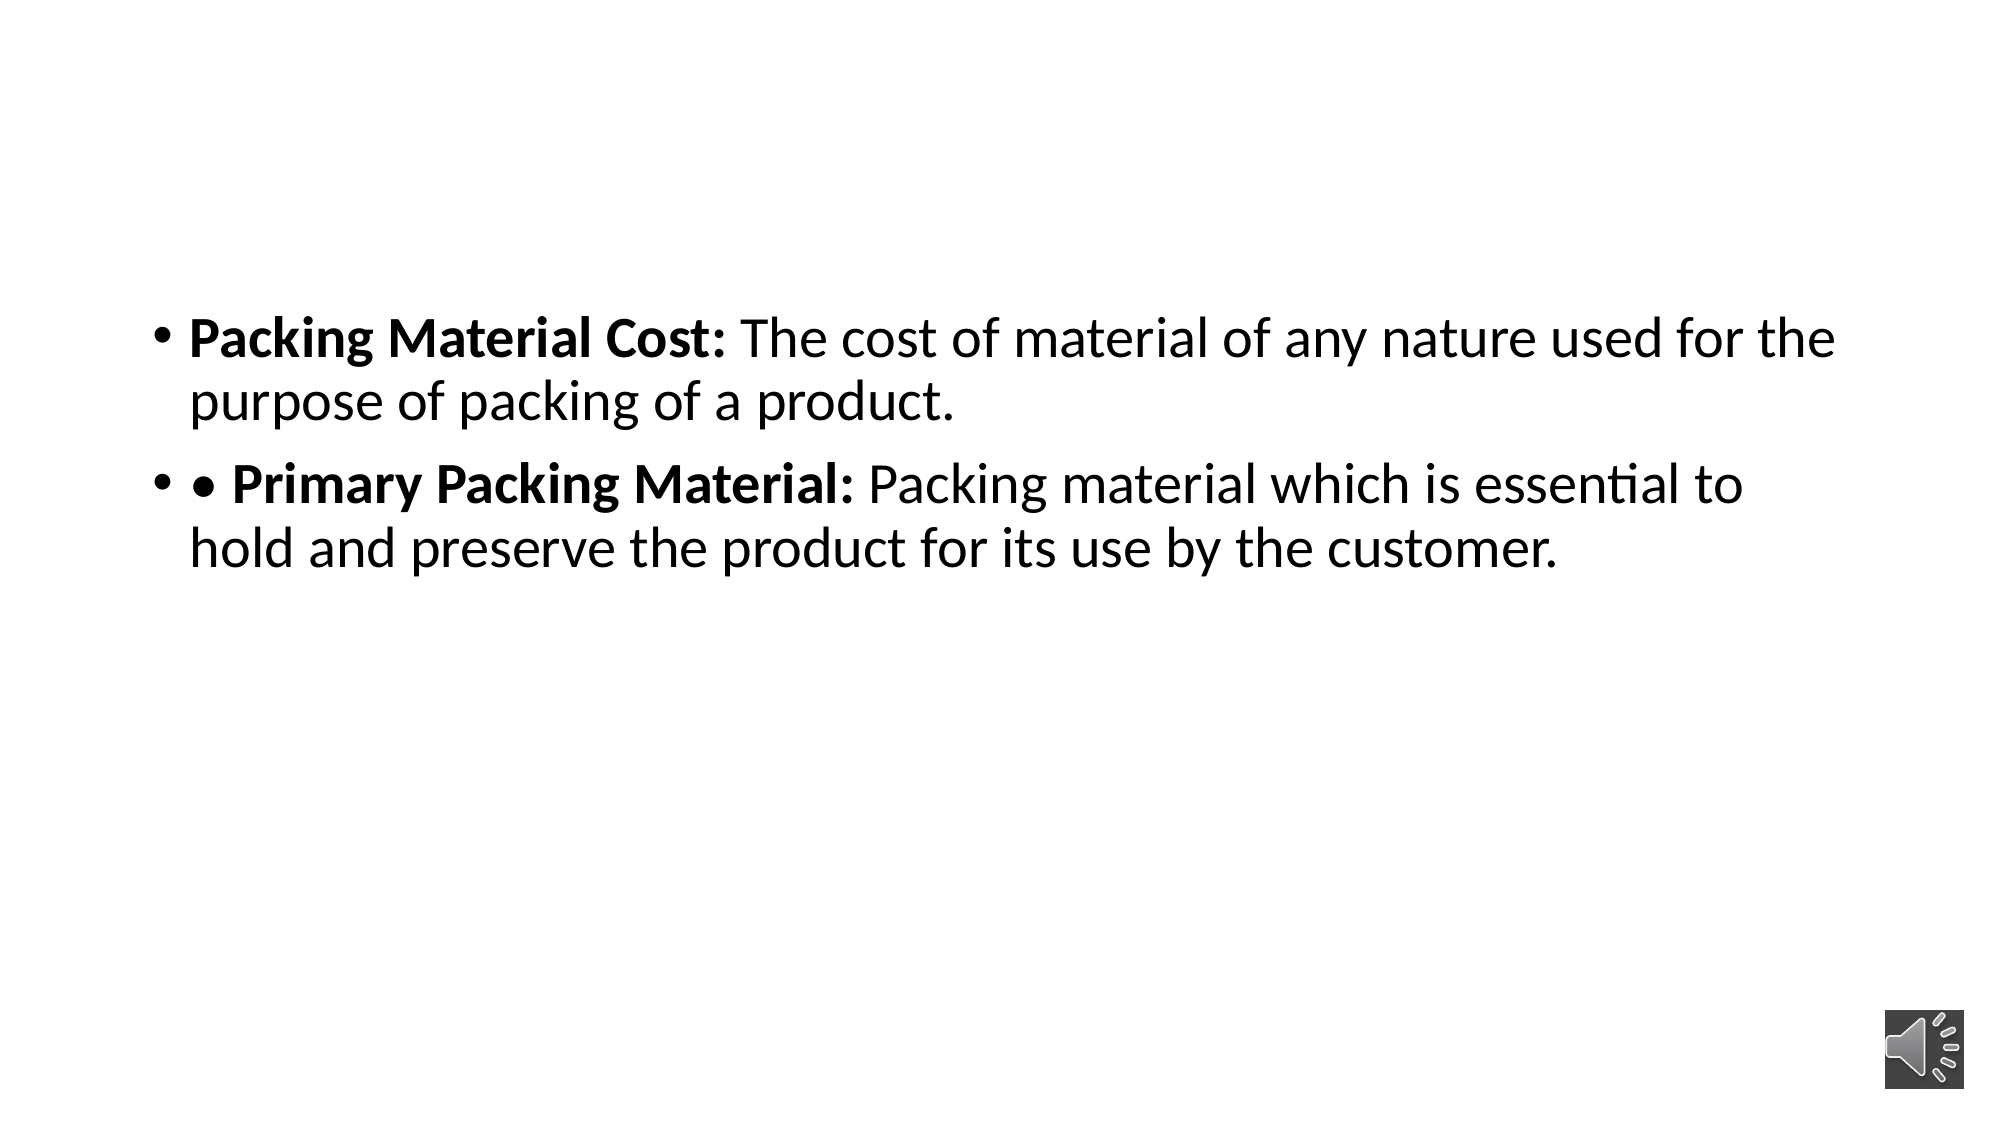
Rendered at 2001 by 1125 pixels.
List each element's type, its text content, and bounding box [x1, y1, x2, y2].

list Packing Material Cost: The cost of material of any nature used for the purpose of packing of a product. • Primary Packing Material: Packing material which is essential to hold and preserve the product for its use by the customer. [137, 299, 1863, 1014]
picture [1884, 1009, 1965, 1090]
